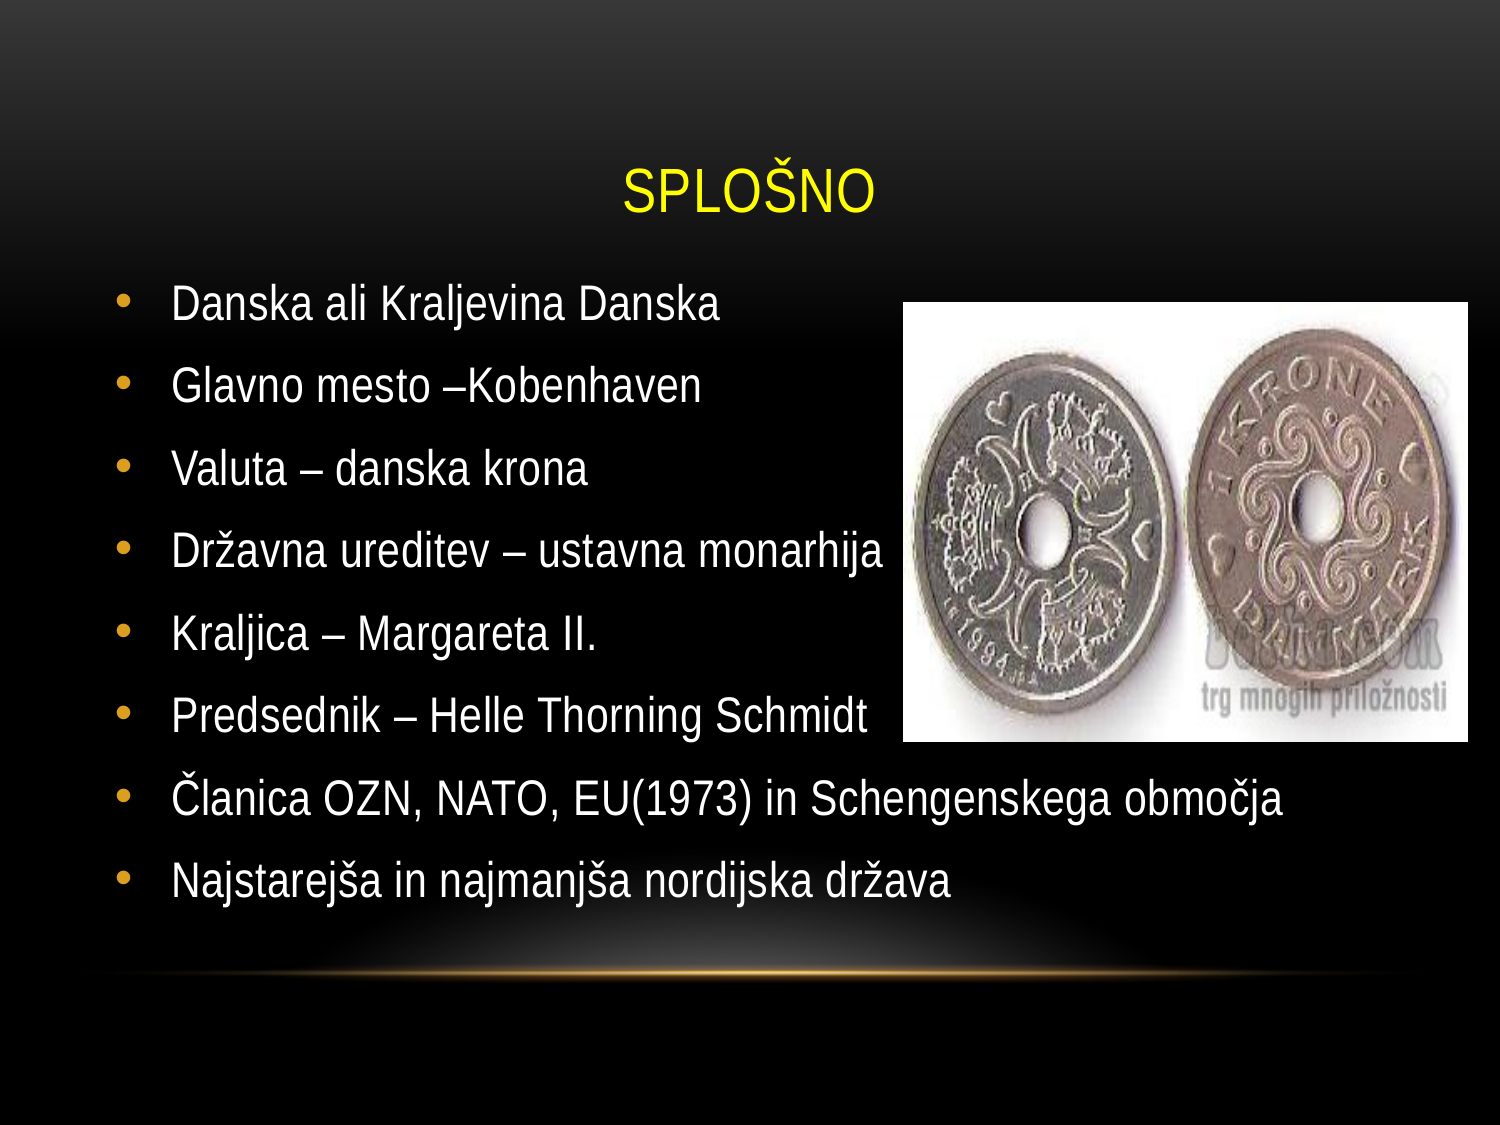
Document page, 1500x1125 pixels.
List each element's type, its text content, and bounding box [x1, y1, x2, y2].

picture [0, 0, 1500, 1125]
list Danska ali Kraljevina Danska Glavno mesto –Kobenhaven Valuta – danska krona Državna ureditev – ustavna monarhija Kraljica – Margareta II. Predsednik – Helle Thorning Schmidt Članica OZN, NATO, EU(1973) in Schengenskega območja Najstarejša in najmanjša nordijska država [99, 262, 1400, 938]
title splošno [99, 45, 1400, 233]
